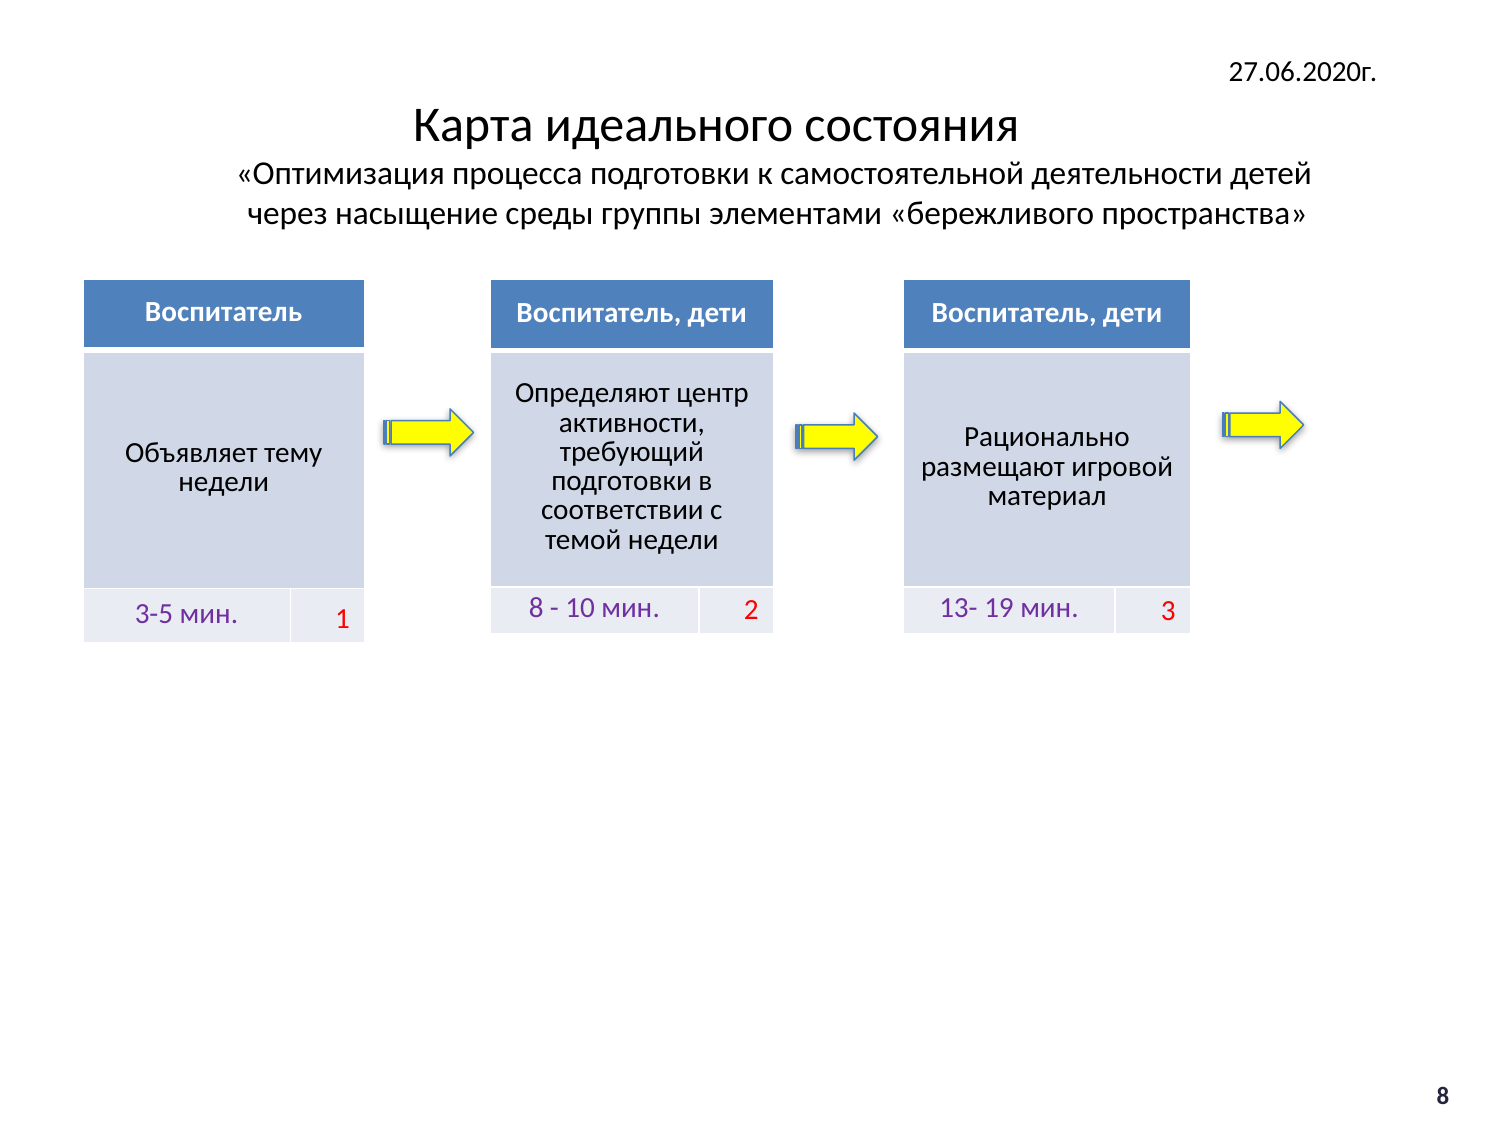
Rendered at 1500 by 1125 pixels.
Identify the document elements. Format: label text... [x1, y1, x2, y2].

table_cell 3-5 мин. [84, 589, 290, 642]
table_cell Определяют центр активности, требующий подготовки в соответствии с темой недели [491, 353, 773, 586]
table_cell Рационально размещают игровой материал [904, 353, 1190, 586]
table_cell 3 [1116, 588, 1190, 633]
table_cell 1 [291, 589, 364, 642]
table_cell Объявляет тему недели [84, 353, 364, 588]
table_cell 8 - 10 мин. [491, 588, 698, 633]
table_header Воспитатель [84, 280, 364, 347]
table_header Воспитатель, дети [904, 280, 1190, 348]
text_box [795, 412, 879, 461]
table_cell 13- 19 мин. [904, 588, 1114, 633]
table_cell 2 [700, 588, 773, 633]
title 27.06.2020г. Карта идеального состояния «Оптимизация процесса подготовки к самостоятельной деятельности детей через насыщение среды группы элементами «бережливого пространства» [88, 42, 1468, 220]
slide_number 8 [1414, 1070, 1472, 1118]
table_header Воспитатель, дети [491, 280, 773, 348]
text_box [383, 408, 475, 457]
text_box [1222, 400, 1305, 450]
